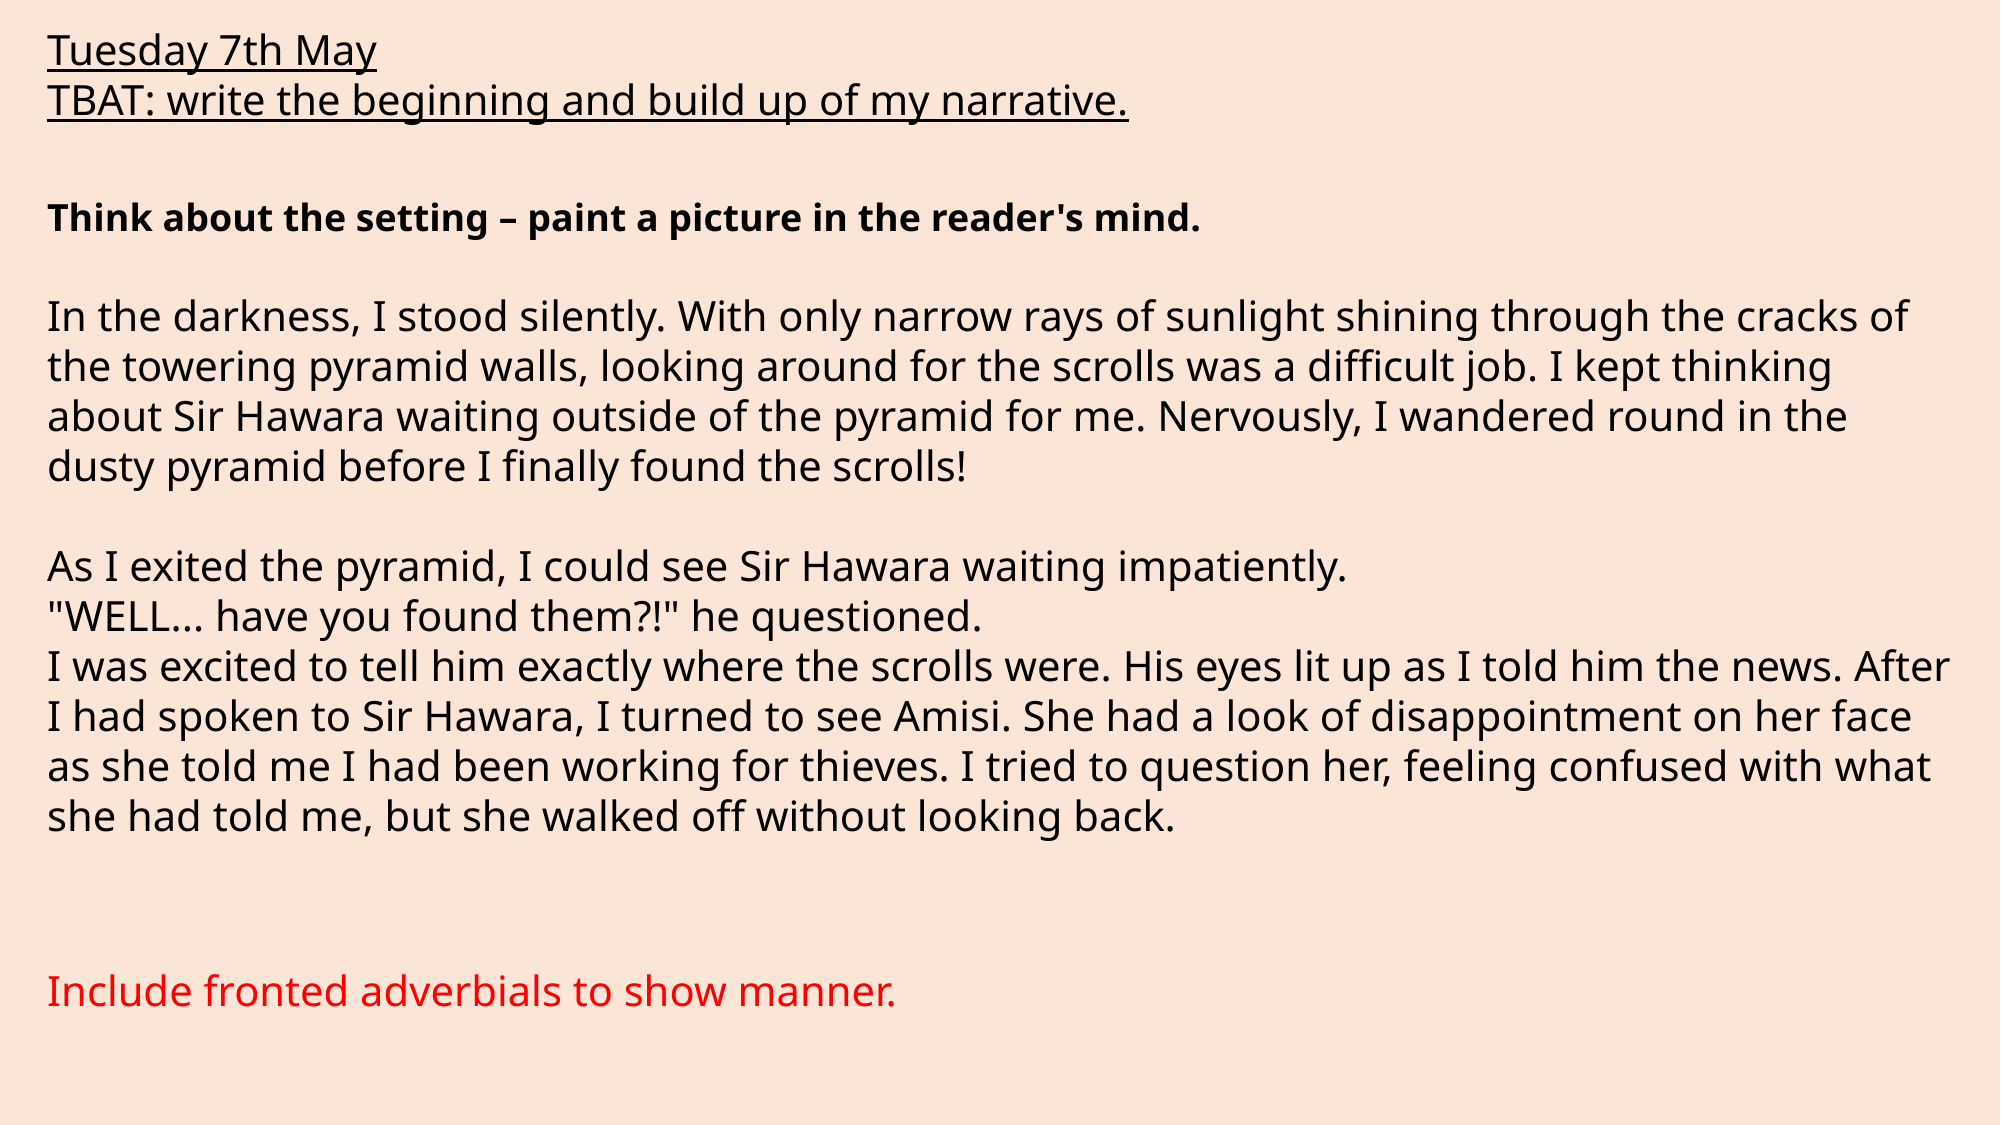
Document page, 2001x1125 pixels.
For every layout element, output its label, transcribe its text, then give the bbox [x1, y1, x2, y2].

text_box Tuesday 7th May TBAT: write the beginning and build up of my narrative. Think about the setting – paint a picture in the reader's mind. In the darkness, I stood silently. With only narrow rays of sunlight shining through the cracks of the towering pyramid walls, looking around for the scrolls was a difficult job. I kept thinking about Sir Hawara waiting outside of the pyramid for me. Nervously, I wandered round in the dusty pyramid before I finally found the scrolls! As I exited the pyramid, I could see Sir Hawara waiting impatiently. "WELL... have you found them?!" he questioned. I was excited to tell him exactly where the scrolls were. His eyes lit up as I told him the news. After I had spoken to Sir Hawara, I turned to see Amisi. She had a look of disappointment on her face as she told me I had been working for thieves. I tried to question her, feeling confused with what she had told me, but she walked off without looking back. Include fronted adverbials to show manner. [32, 16, 1971, 1022]
